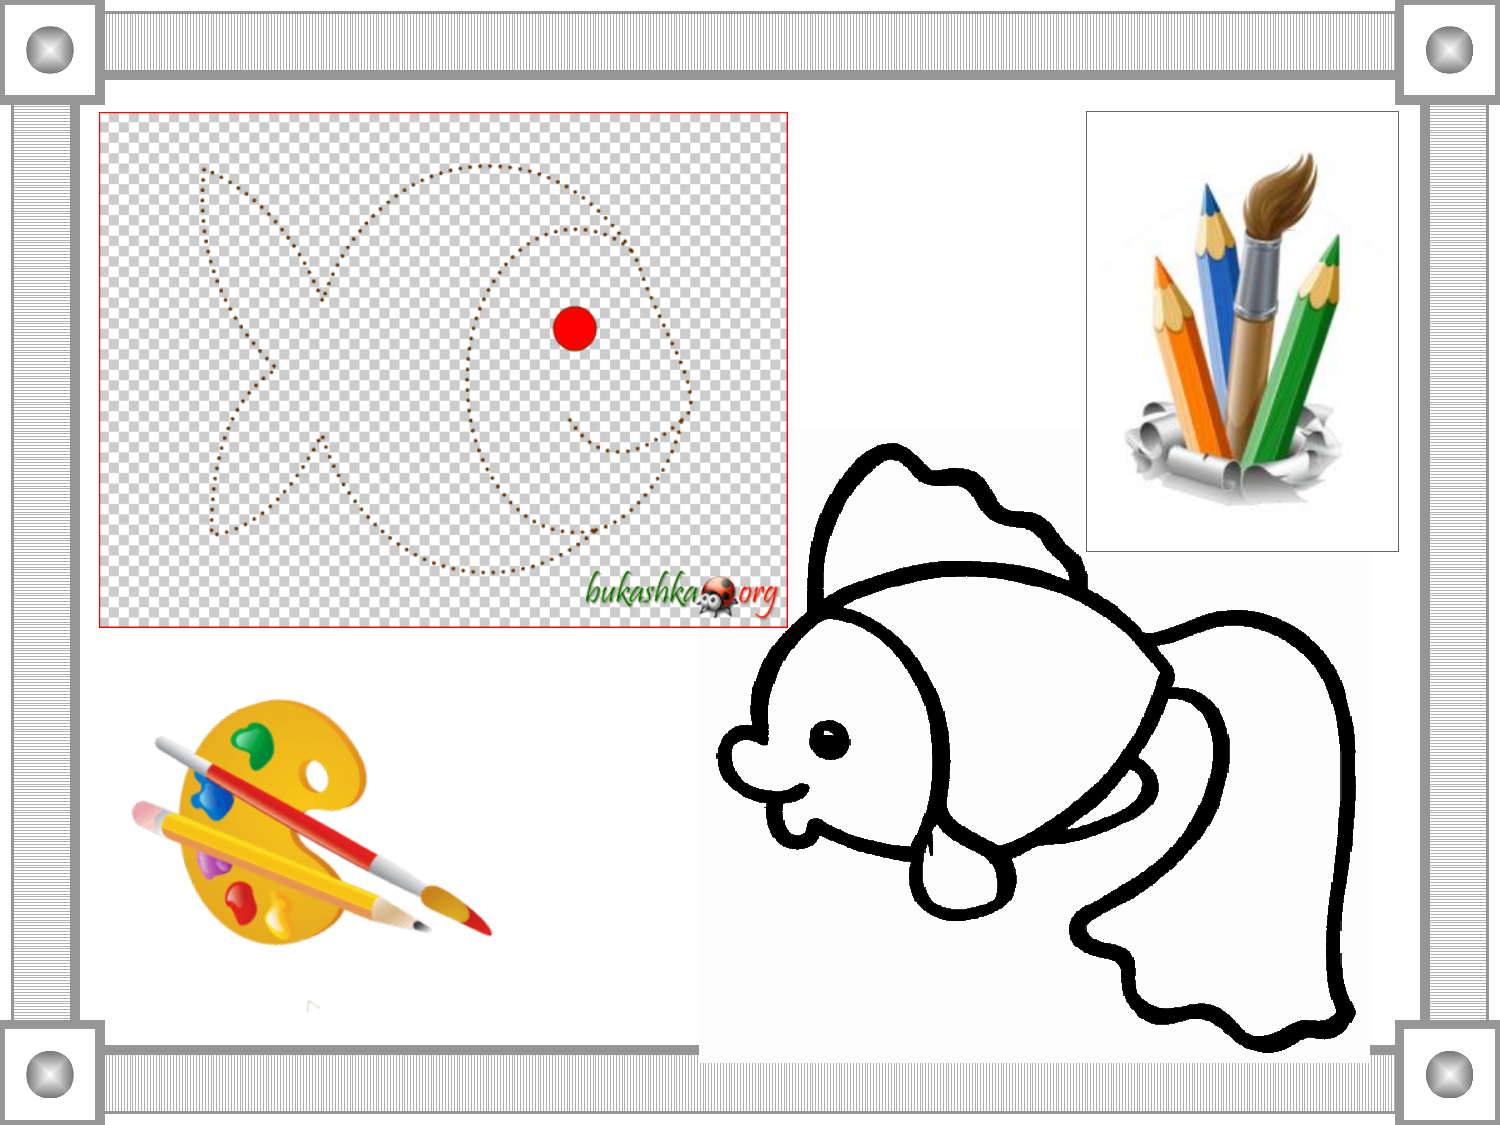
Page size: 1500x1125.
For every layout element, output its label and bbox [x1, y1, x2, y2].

picture [113, 659, 498, 1043]
picture [99, 112, 1398, 1063]
